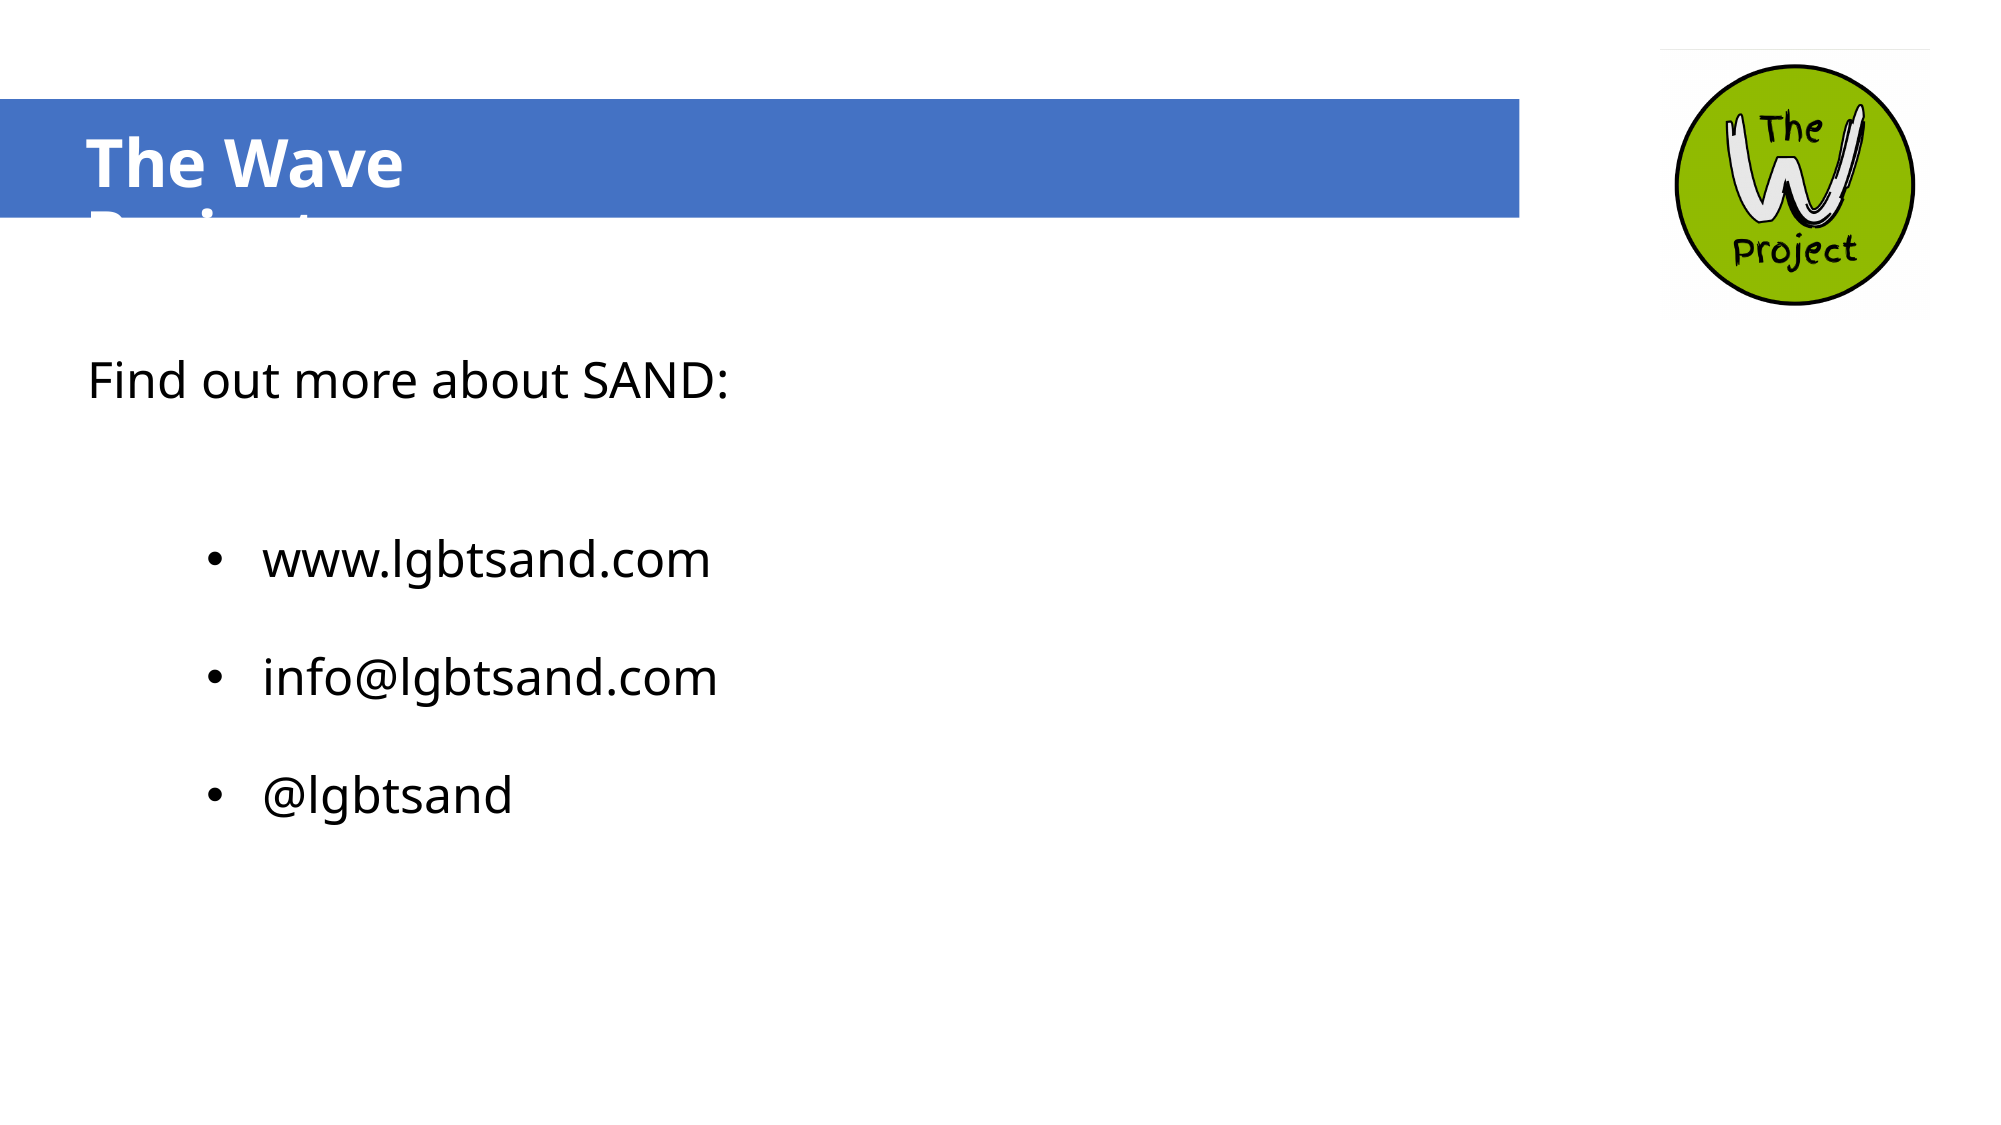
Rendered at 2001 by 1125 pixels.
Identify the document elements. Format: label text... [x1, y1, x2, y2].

text_box www.lgbtsand.com [191, 526, 1053, 633]
picture [1660, 49, 1930, 320]
text_box Find out more about SAND: [72, 347, 934, 454]
subtitle The Wave Project [70, 122, 653, 195]
text_box info@lgbtsand.com [191, 644, 1053, 751]
text_box [0, 98, 1520, 219]
text_box @lgbtsand [191, 762, 1053, 869]
